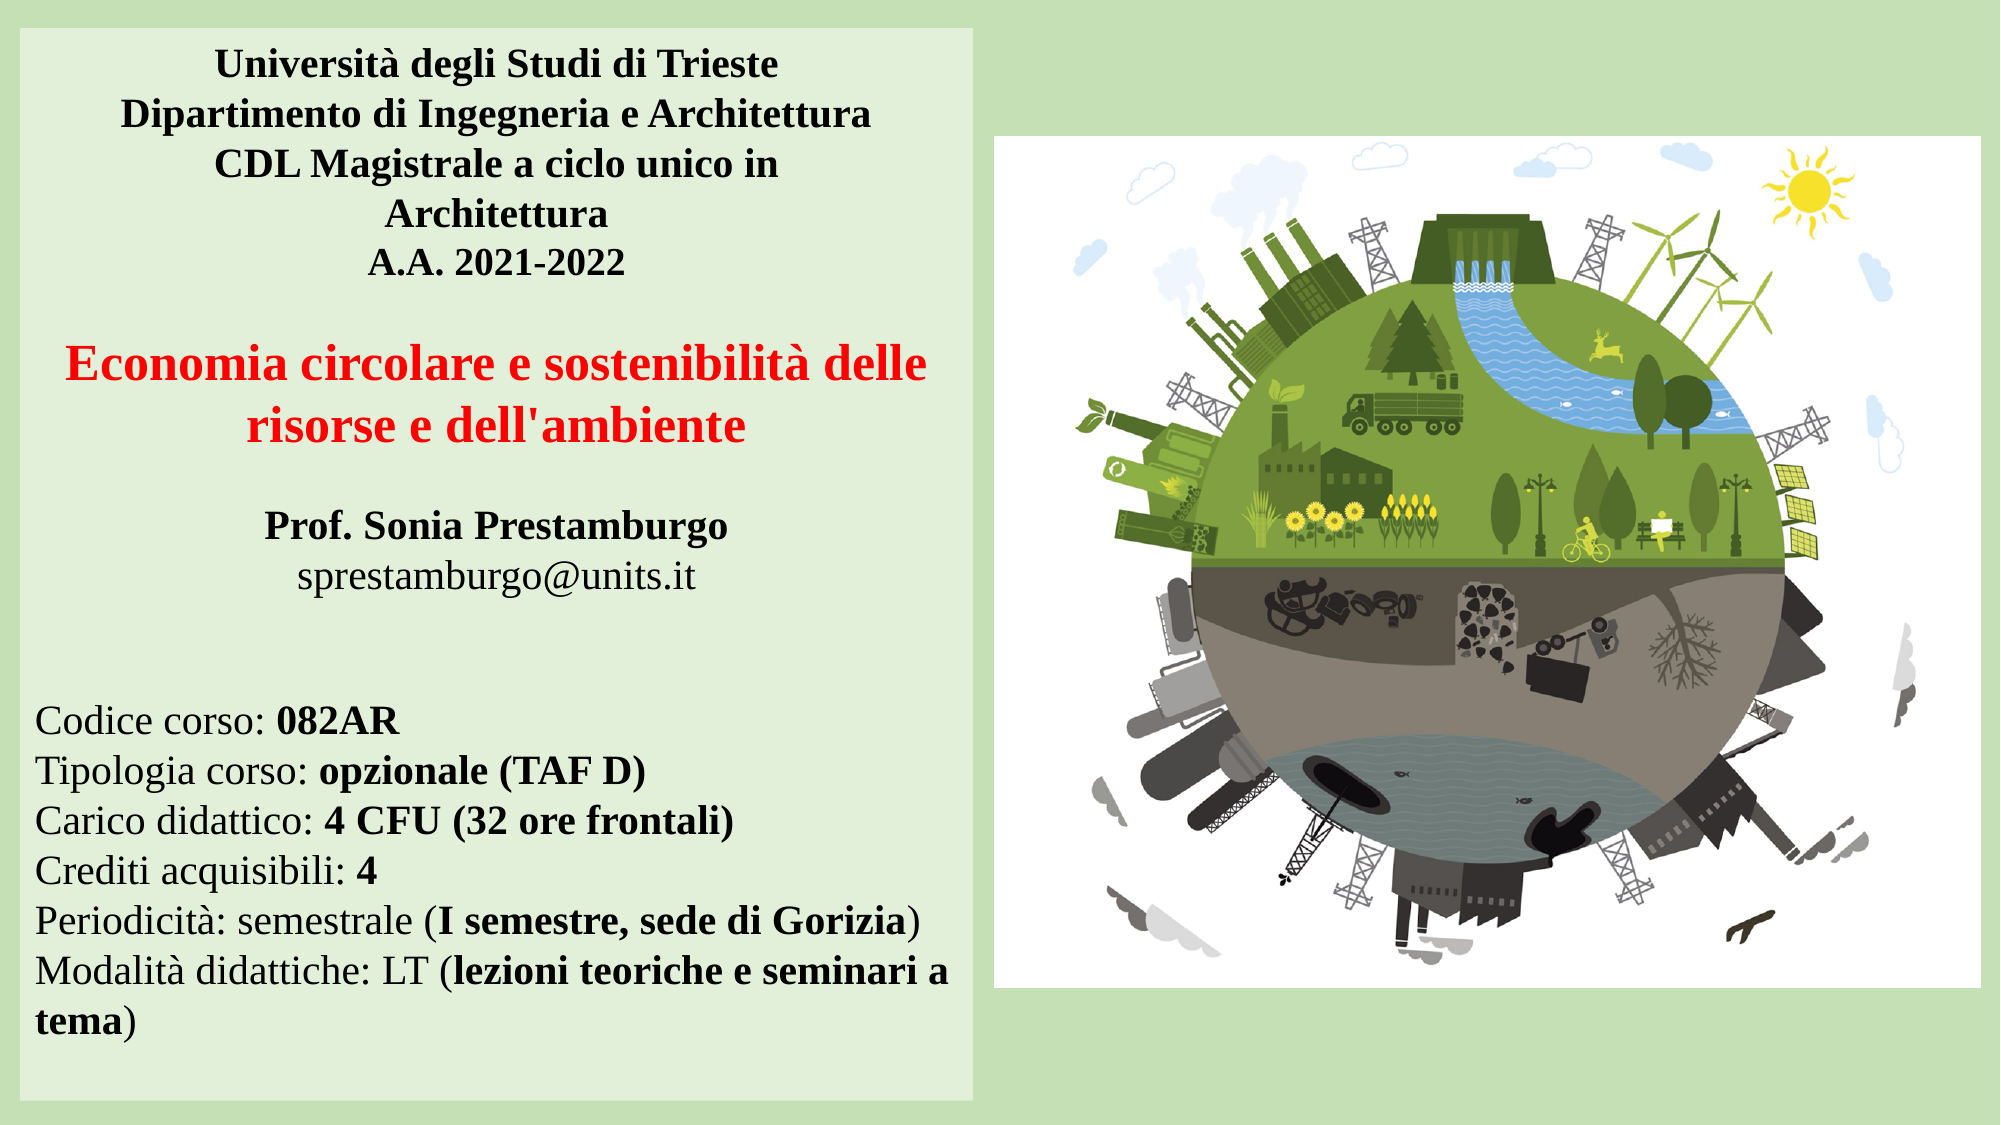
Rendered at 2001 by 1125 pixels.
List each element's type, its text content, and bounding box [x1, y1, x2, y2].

picture [994, 136, 1981, 989]
text_box Università degli Studi di Trieste Dipartimento di Ingegneria e Architettura CDL Magistrale a ciclo unico in Architettura A.A. 2021-2022 Economia circolare e sostenibilità delle risorse e dell'ambiente Prof. Sonia Prestamburgo sprestamburgo@units.it Codice corso: 082AR Tipologia corso: opzionale (TAF D) Carico didattico: 4 CFU (32 ore frontali) Crediti acquisibili: 4 Periodicità: semestrale (I semestre, sede di Gorizia) Modalità didattiche: LT (lezioni teoriche e seminari a tema) [19, 28, 974, 1101]
